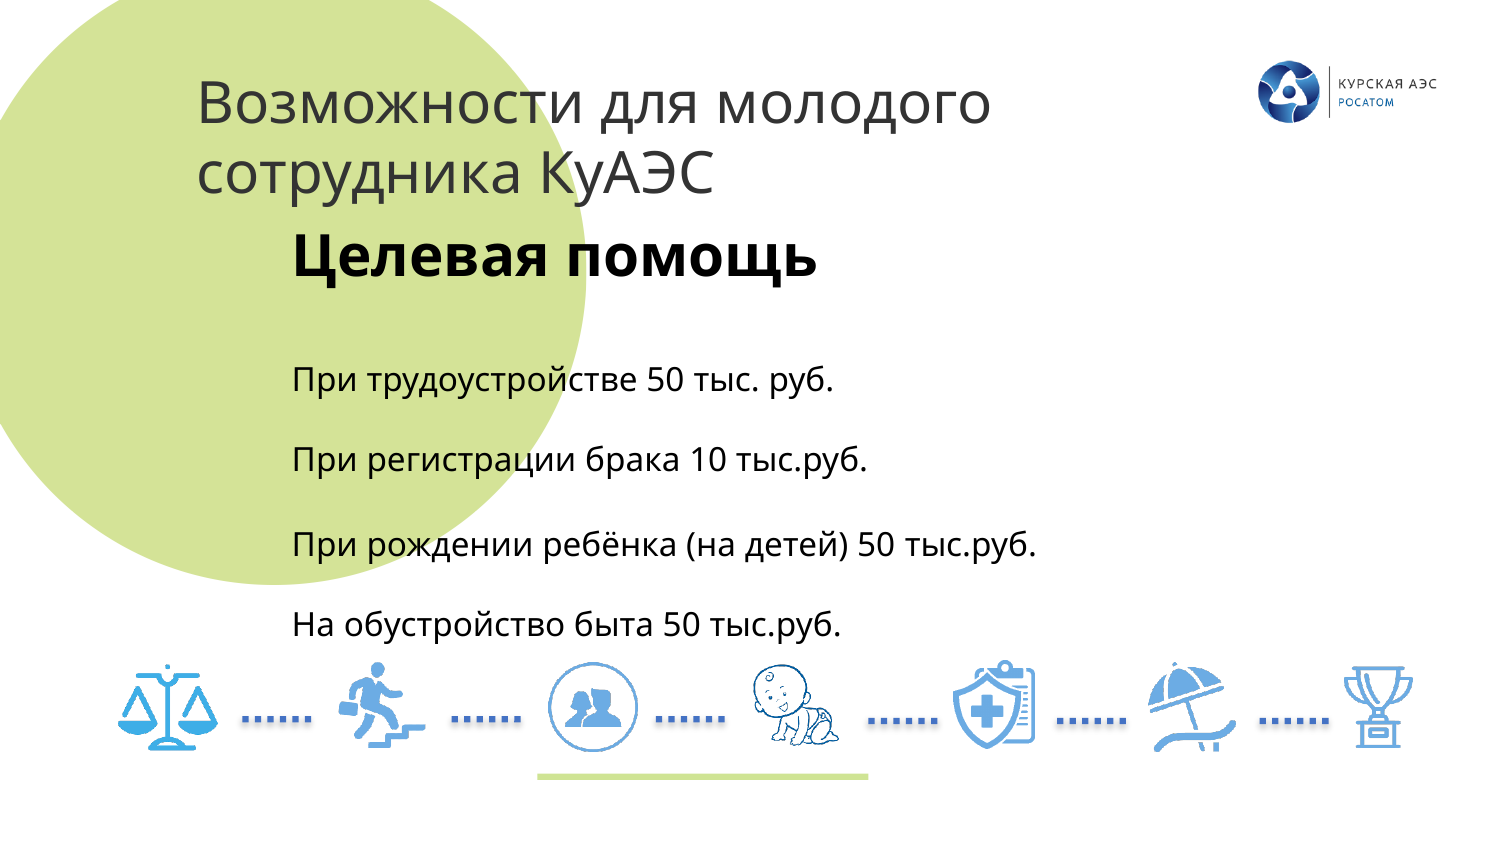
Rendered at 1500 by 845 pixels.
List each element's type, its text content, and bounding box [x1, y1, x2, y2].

text_box [1094, 717, 1101, 725]
text_box [880, 717, 888, 725]
text_box [1107, 717, 1114, 725]
text_box [464, 716, 471, 723]
text_box [1297, 717, 1304, 725]
text_box Целевая помощь При трудоустройстве 50 тыс. руб. При регистрации брака 10 тыс.руб. При рождении ребёнка (на детей) 50 тыс.руб. На обустройство быта 50 тыс.руб. [276, 211, 1500, 691]
text_box [1272, 717, 1279, 725]
text_box [489, 716, 496, 723]
text_box [680, 716, 688, 723]
picture [0, 0, 1499, 845]
text_box [476, 716, 483, 723]
text_box Возможности для молодого сотрудника КуАЭС [595, 53, 1149, 217]
text_box [514, 716, 521, 723]
text_box [1119, 717, 1126, 725]
text_box [668, 716, 675, 723]
text_box [1057, 717, 1064, 725]
text_box [918, 717, 925, 725]
text_box [868, 717, 875, 725]
text_box [1259, 717, 1266, 725]
text_box [905, 717, 913, 725]
text_box [292, 716, 299, 723]
text_box [718, 716, 725, 723]
text_box [242, 716, 249, 723]
text_box [451, 716, 458, 723]
text_box [893, 717, 900, 725]
text_box [1082, 717, 1089, 725]
text_box [267, 716, 274, 723]
text_box [1309, 717, 1316, 725]
text_box [1069, 717, 1076, 725]
text_box [304, 716, 312, 723]
text_box [279, 716, 287, 723]
text_box [1284, 717, 1291, 725]
text_box [254, 716, 262, 723]
text_box [693, 716, 700, 723]
text_box [931, 717, 938, 725]
text_box [501, 716, 508, 723]
text_box [655, 716, 663, 723]
text_box [705, 716, 713, 723]
